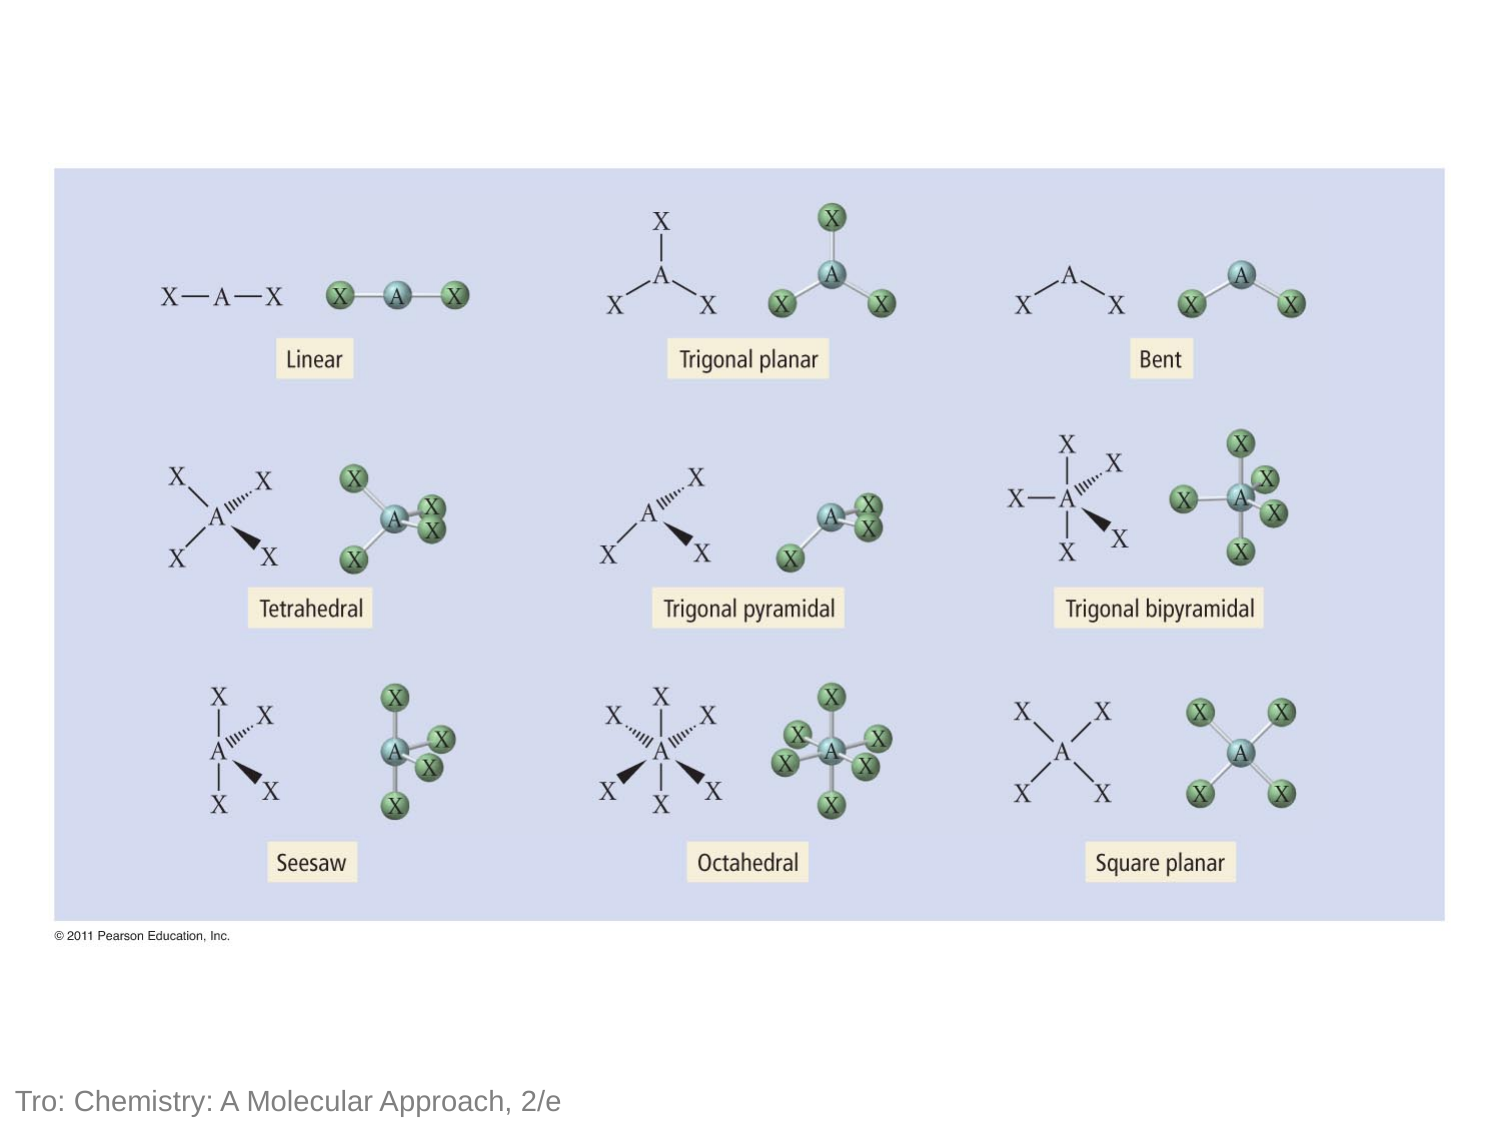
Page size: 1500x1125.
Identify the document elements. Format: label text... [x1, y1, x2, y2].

text_box Tro: Chemistry: A Molecular Approach, 2/e [0, 1074, 588, 1125]
picture [48, 162, 1451, 952]
